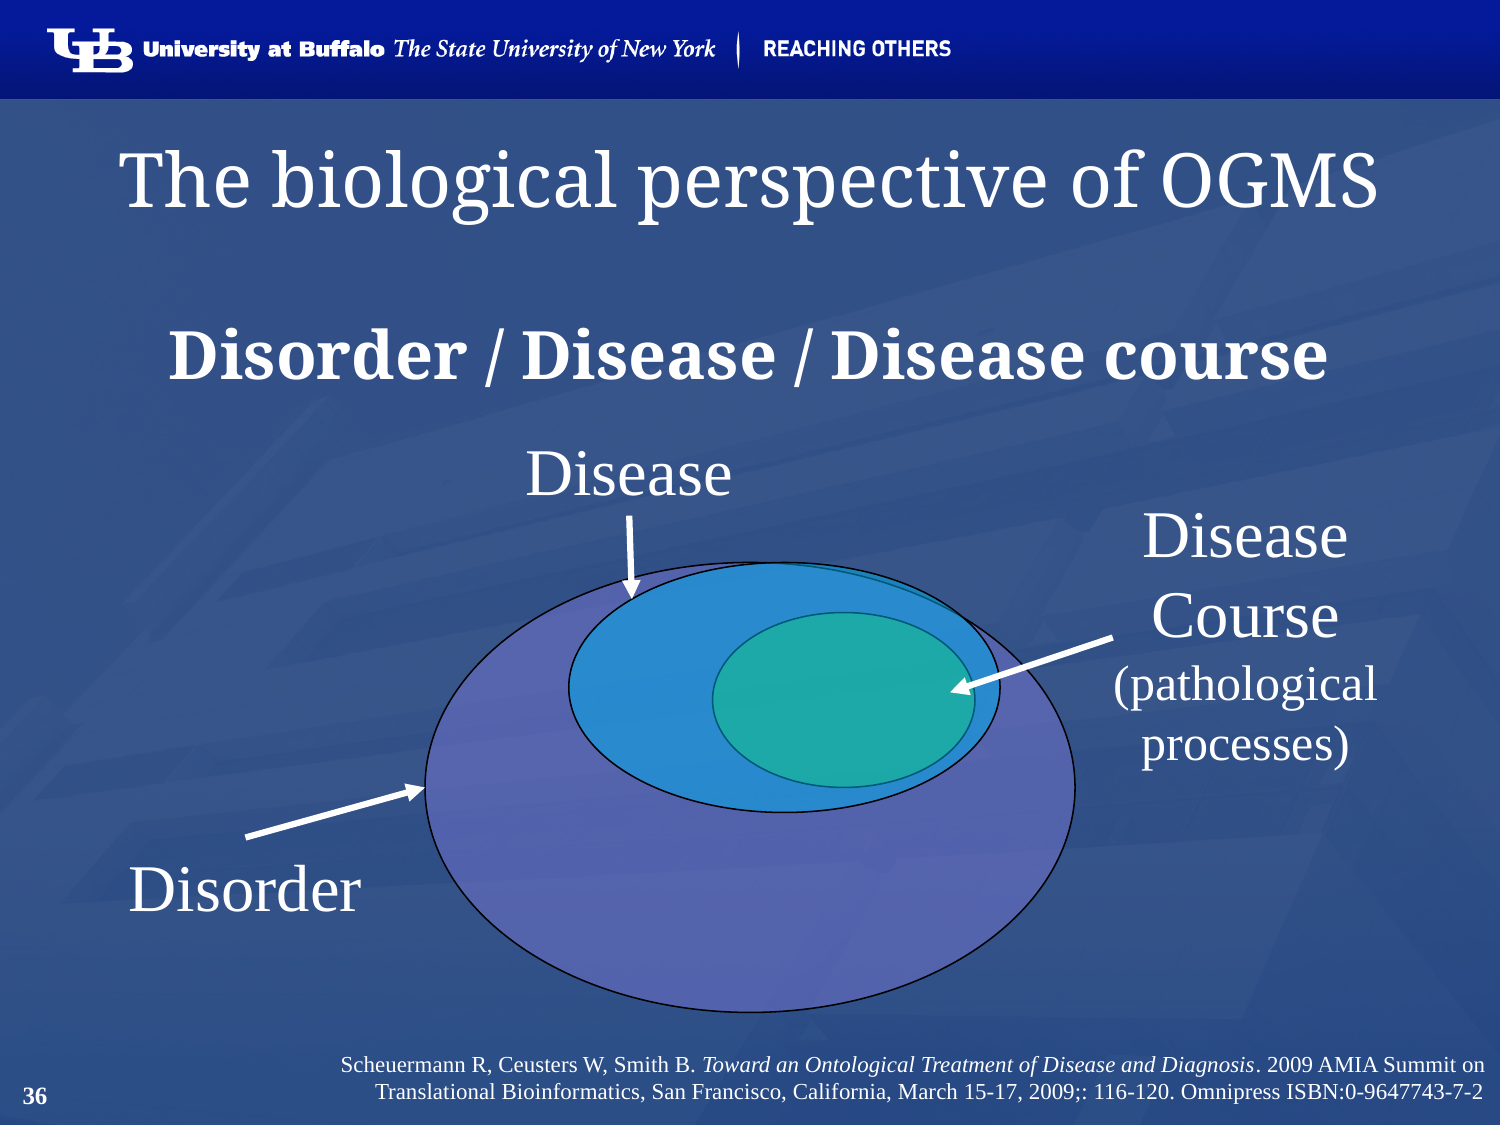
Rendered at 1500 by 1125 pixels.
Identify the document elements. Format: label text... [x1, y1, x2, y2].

picture [0, 0, 1500, 99]
title The biological perspective of OGMS Disorder / Disease / Disease course [0, 125, 1500, 250]
text_box Scheuermann R, Ceusters W, Smith B. Toward an Ontological Treatment of Disease and Diagnosis. 2009 AMIA Summit on Translational Bioinformatics, San Francisco, California, March 15-17, 2009;: 116-120. Omnipress ISBN:0-9647743-7-2 [249, 1041, 1500, 1112]
slide_number 36 [0, 1065, 63, 1125]
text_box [112, 420, 1463, 1013]
